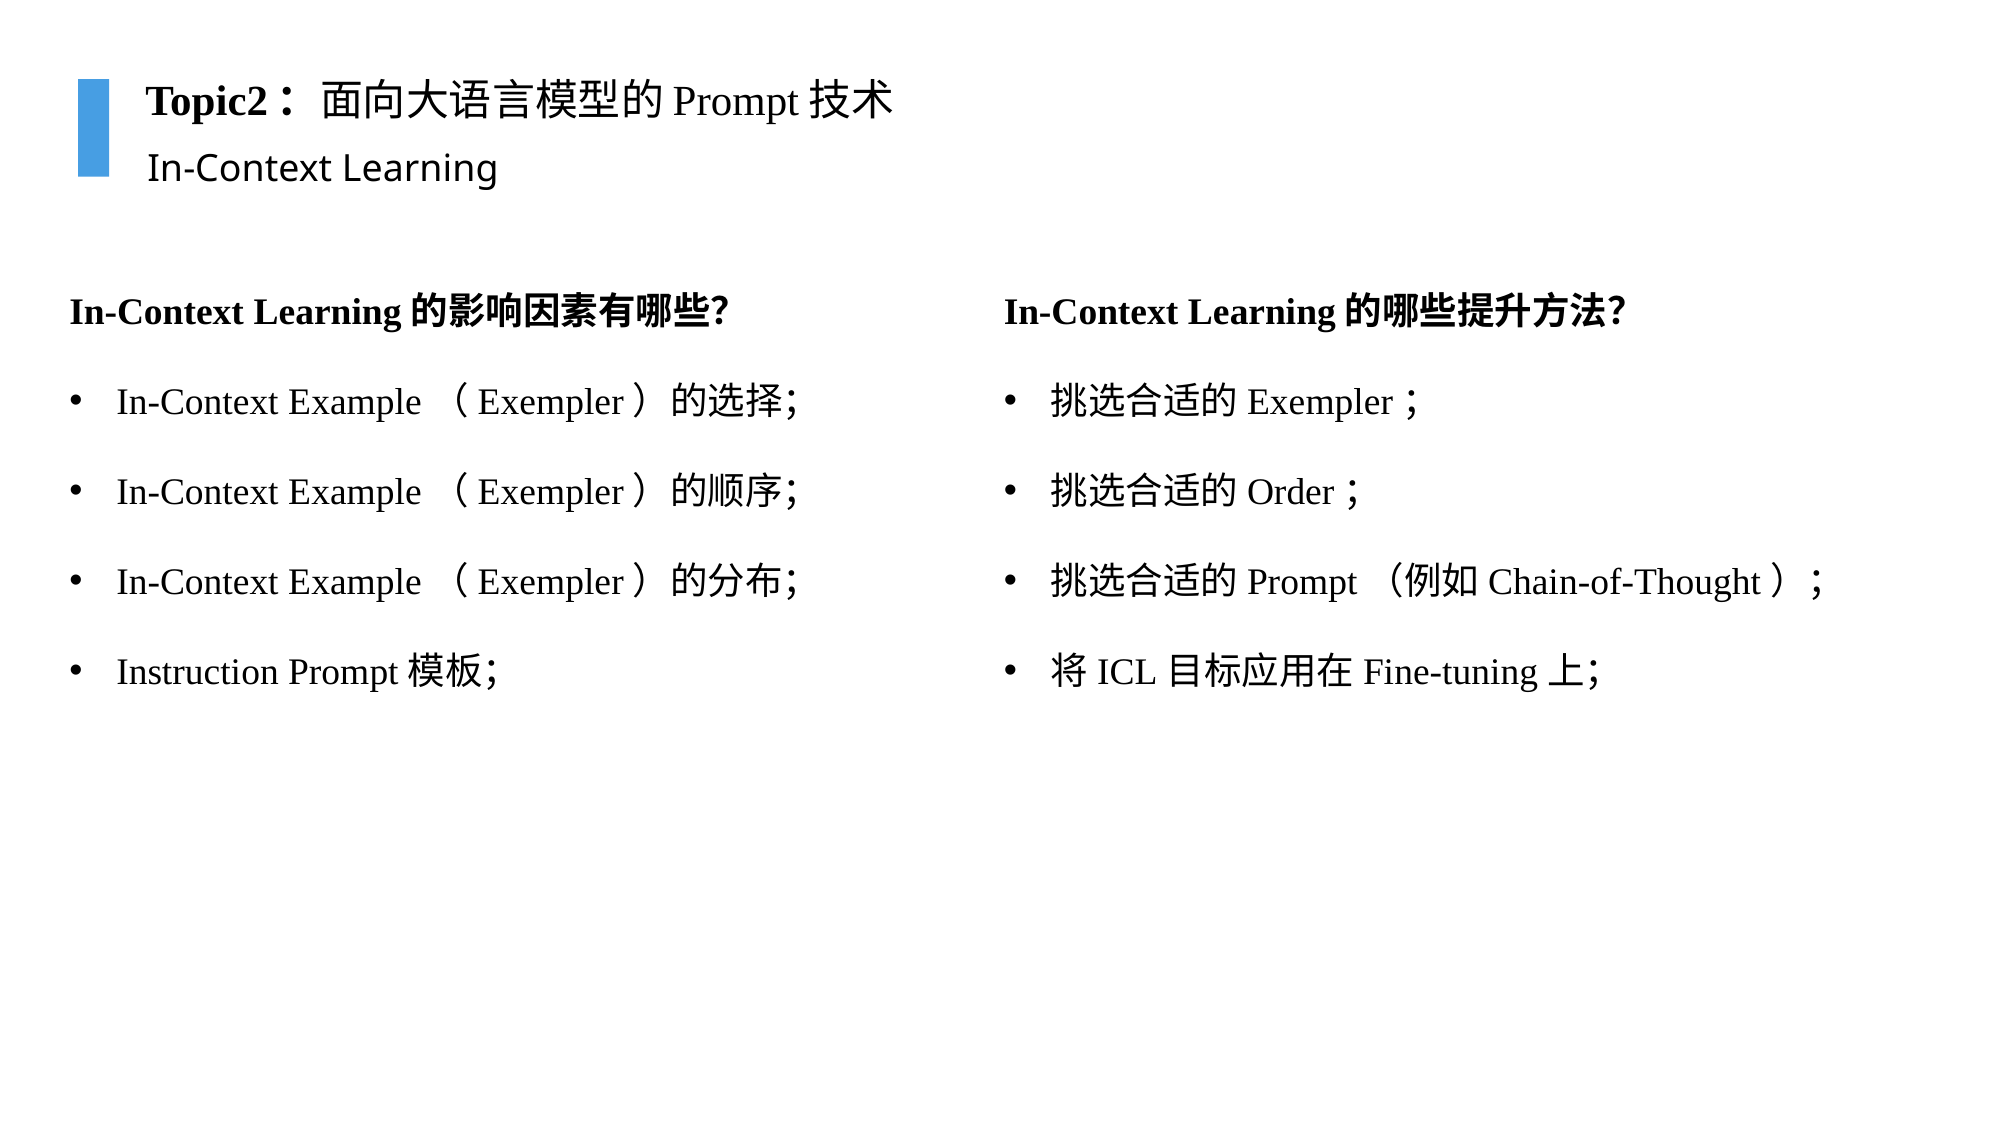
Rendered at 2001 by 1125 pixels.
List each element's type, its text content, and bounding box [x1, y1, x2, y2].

title Topic2：面向大语言模型的Prompt技术 [137, 65, 962, 138]
text_box In-Context Learning的影响因素有哪些？ In-Context Example（Exempler）的选择； In-Context Example（Exempler）的顺序； In-Context Example（Exempler）的分布； Instruction Prompt模板； [61, 279, 885, 700]
text_box In-Context Learning [139, 136, 507, 197]
text_box In-Context Learning的哪些提升方法？ 挑选合适的Exempler； 挑选合适的Order； 挑选合适的Prompt（例如Chain-of-Thought）； 将ICL目标应用在Fine-tuning上； [996, 279, 1939, 745]
